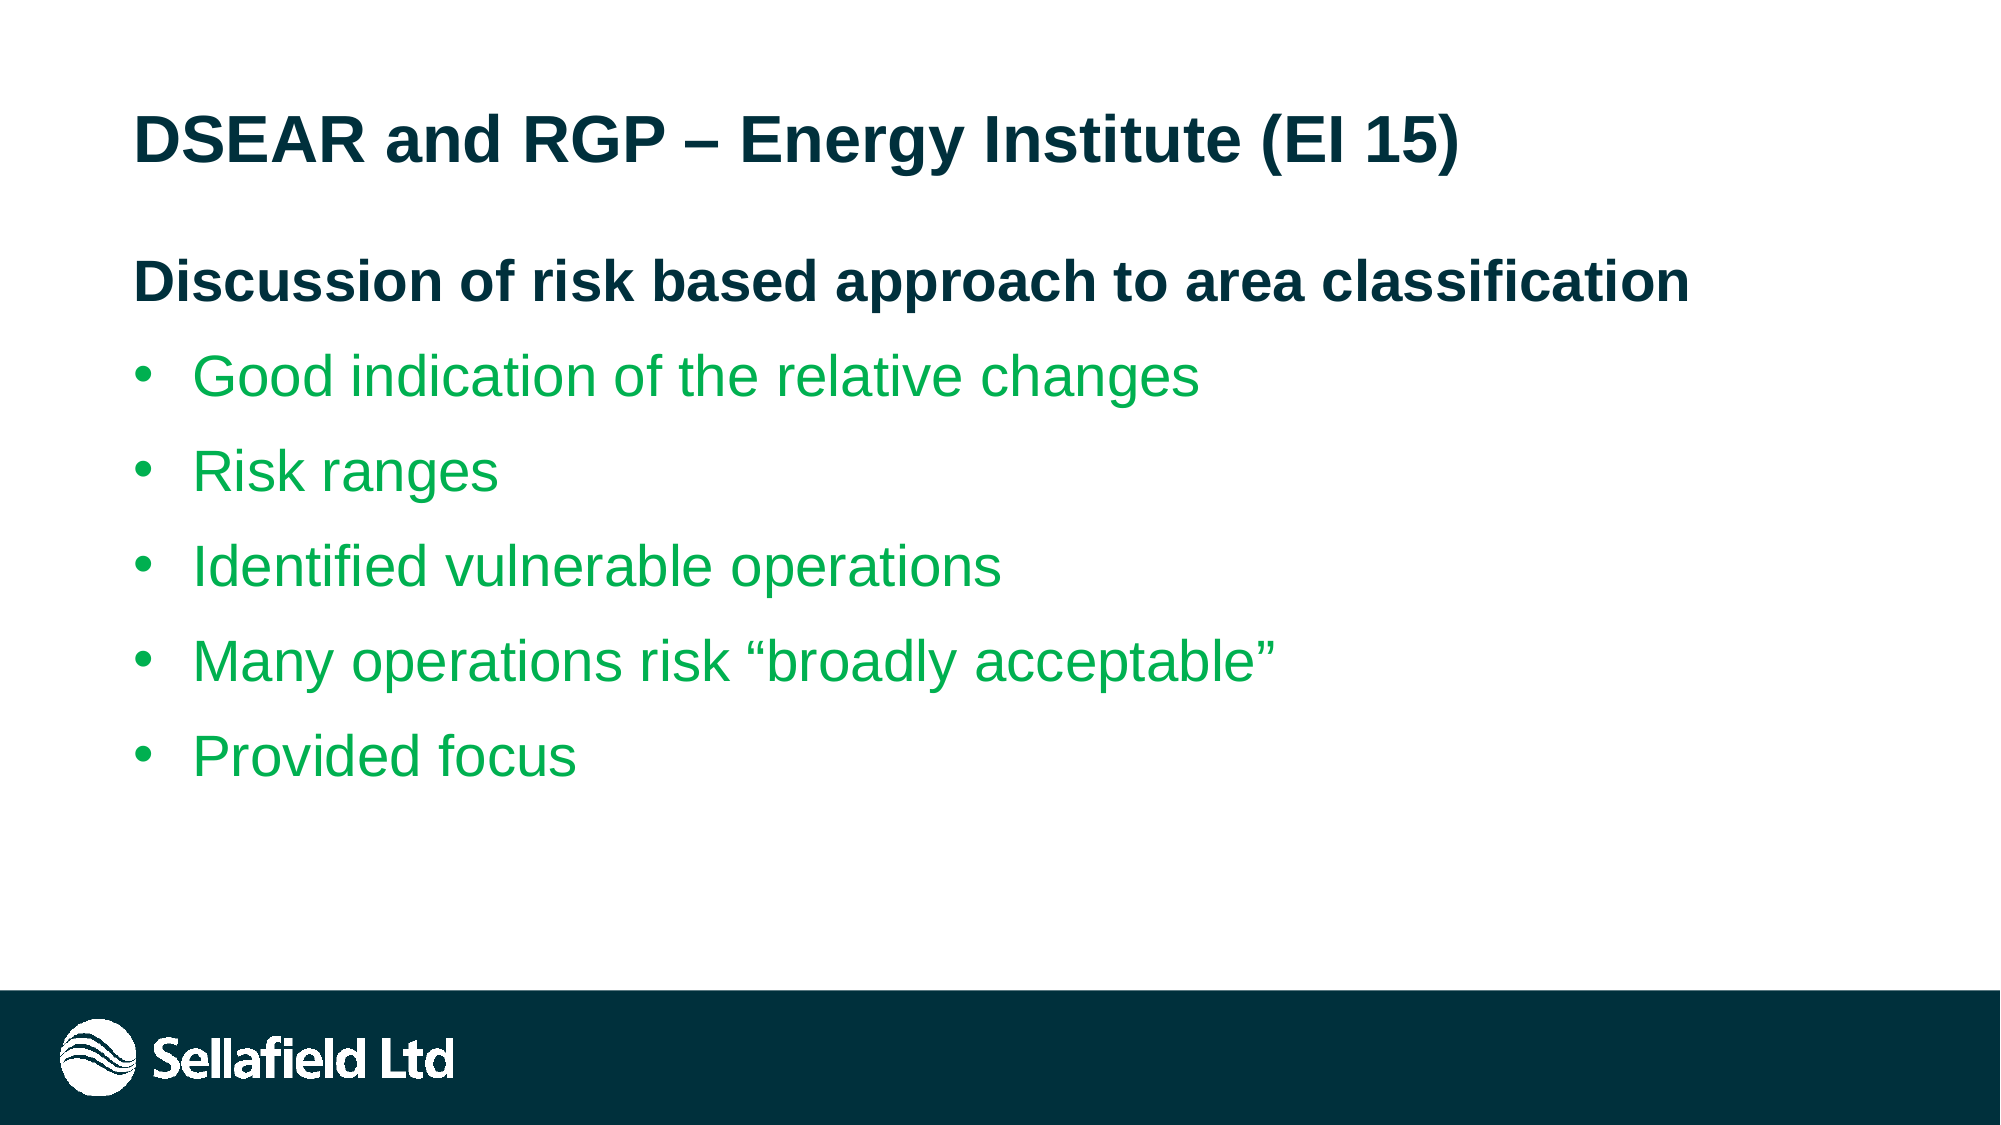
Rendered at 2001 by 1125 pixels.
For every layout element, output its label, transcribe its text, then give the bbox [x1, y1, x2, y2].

picture [235, 1049, 259, 1078]
picture [261, 1037, 280, 1077]
picture [404, 1042, 422, 1078]
picture [212, 1039, 219, 1077]
picture [285, 1050, 292, 1077]
picture [225, 1039, 230, 1077]
list Discussion of risk based approach to area classification Good indication of the relative changes Risk ranges Identified vulnerable operations Many operations risk “broadly acceptable” Provided focus [118, 236, 1975, 975]
title DSEAR and RGP – Energy Institute (EI 15) [118, 88, 1890, 207]
picture [285, 1039, 292, 1045]
picture [65, 1020, 135, 1060]
picture [62, 1039, 132, 1066]
picture [297, 1049, 322, 1078]
picture [426, 1039, 452, 1077]
picture [326, 1039, 332, 1077]
picture [61, 1049, 133, 1095]
picture [182, 1049, 208, 1078]
picture [383, 1039, 405, 1077]
picture [155, 1038, 179, 1078]
picture [337, 1039, 364, 1077]
